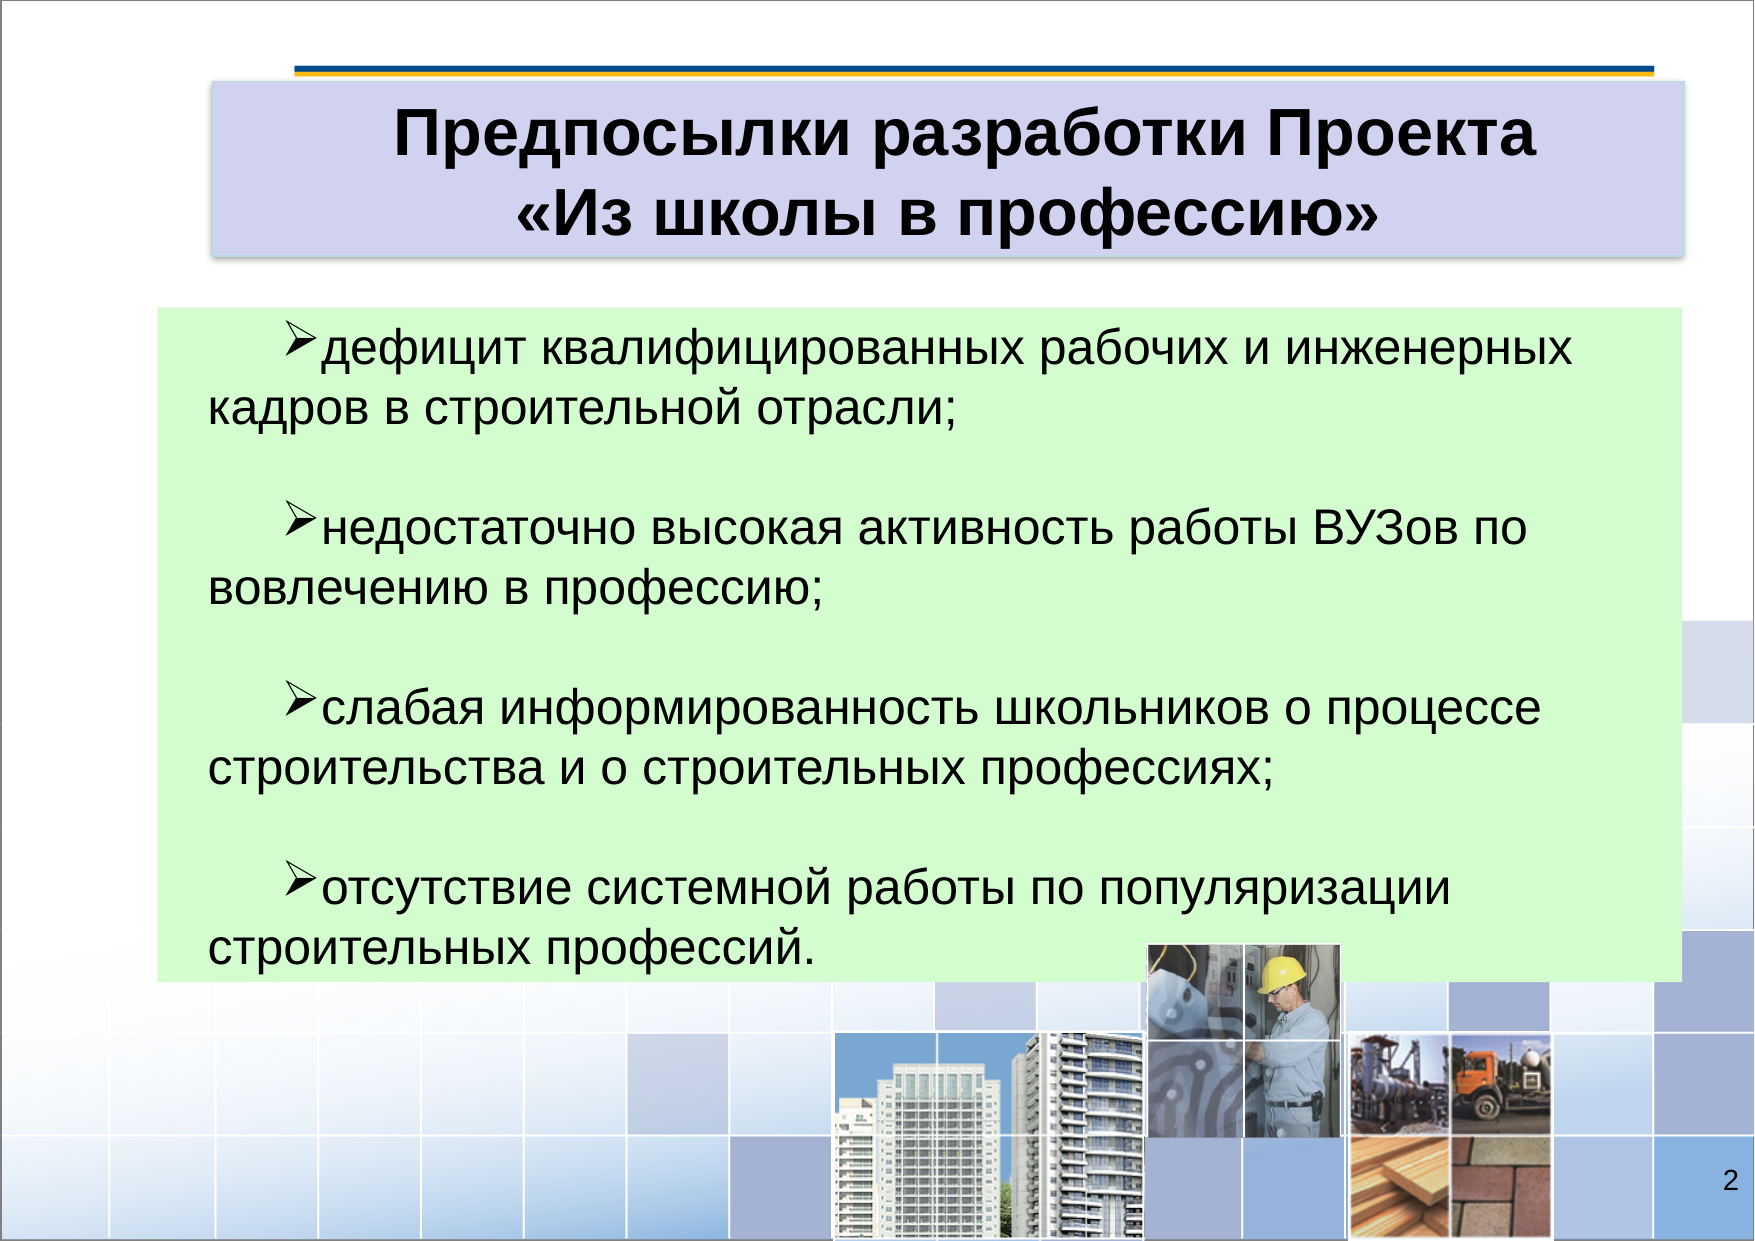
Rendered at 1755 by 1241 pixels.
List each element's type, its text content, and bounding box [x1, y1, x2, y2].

picture [0, 0, 1755, 1241]
slide_number 2 [1558, 1153, 1755, 1241]
text_box дефицит квалифицированных рабочих и инженерных кадров в строительной отрасли; недостаточно высокая активность работы ВУЗов по вовлечению в профессию; слабая информированность школьников о процессе строительства и о строительных профессиях; отсутствие системной работы по популяризации строительных профессий. [157, 307, 1683, 983]
text_box Предпосылки разработки Проекта «Из школы в профессию» [212, 81, 1685, 257]
